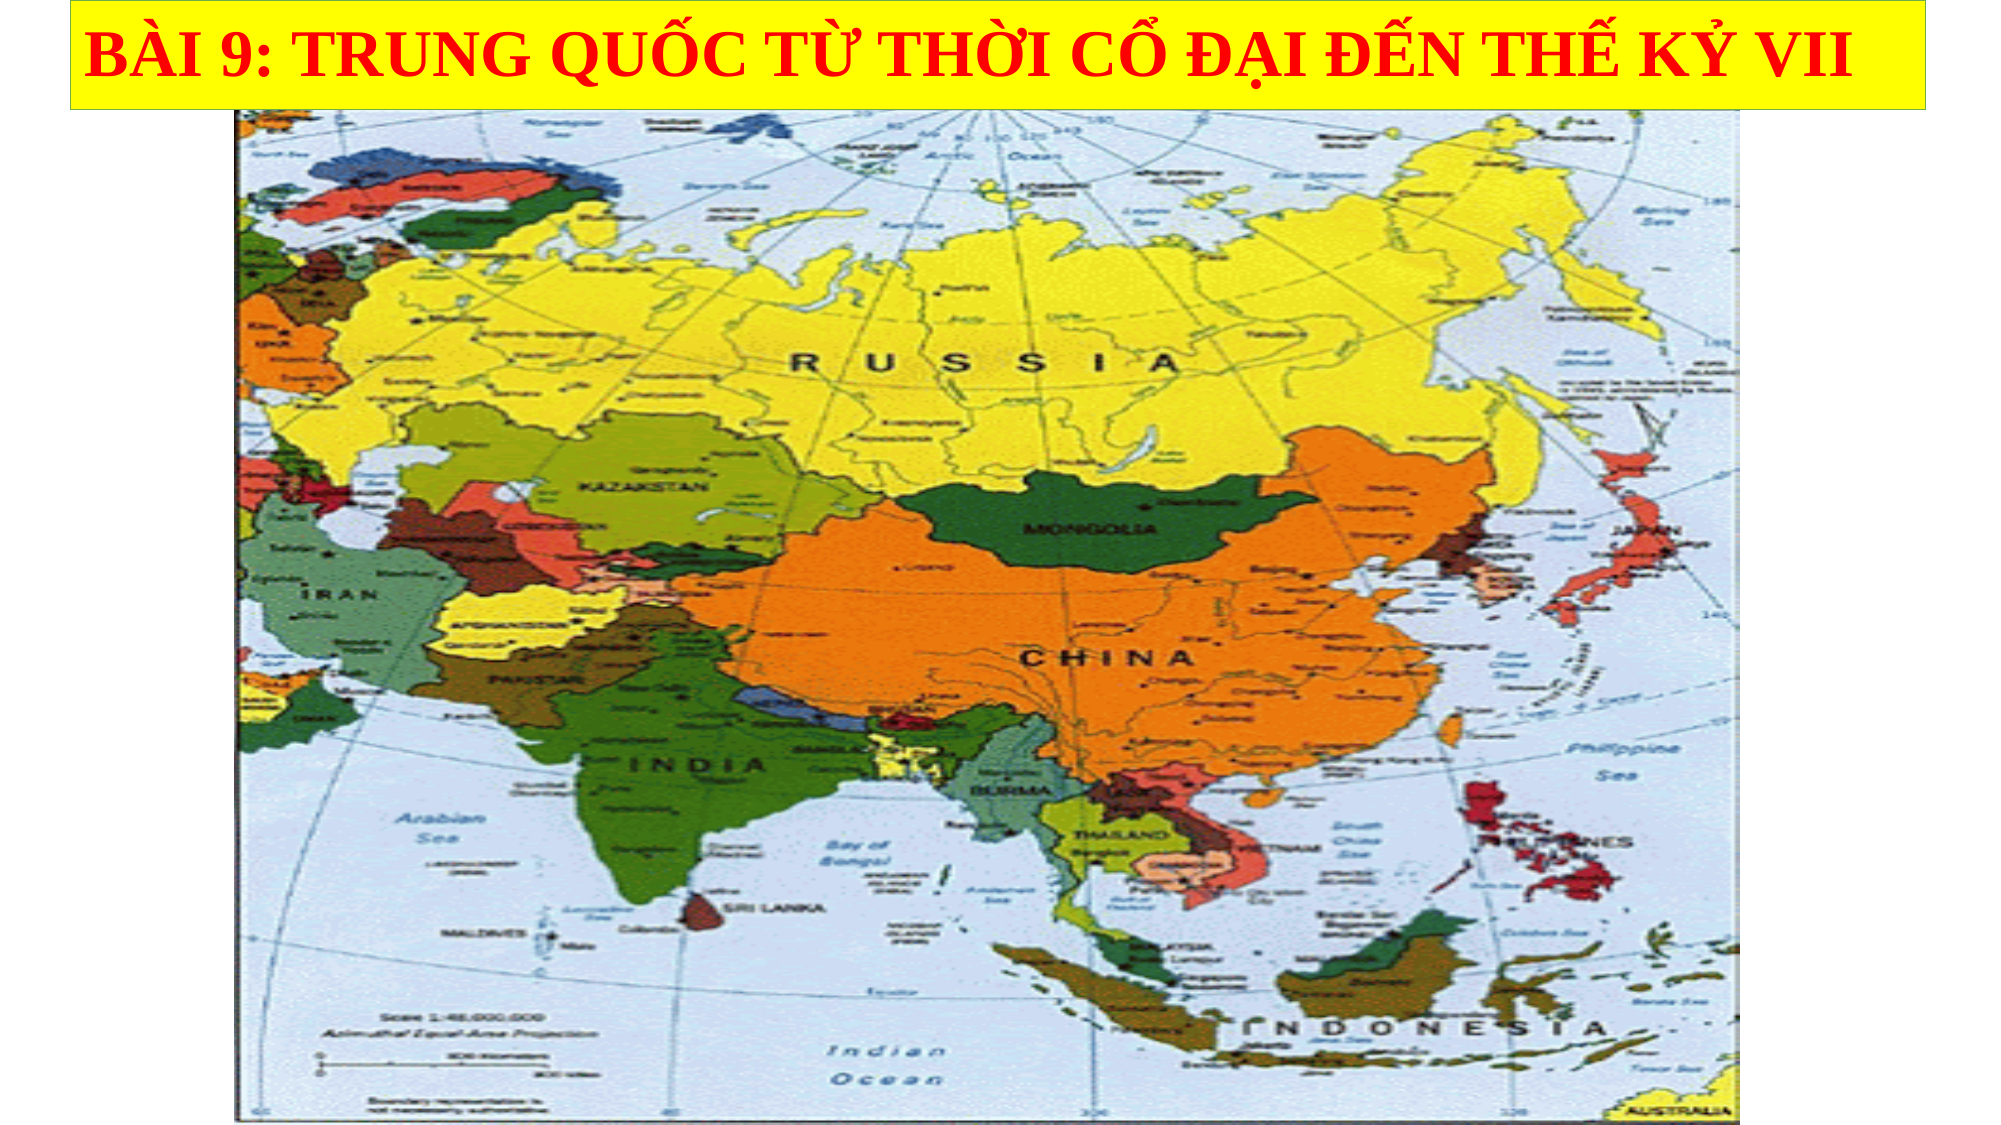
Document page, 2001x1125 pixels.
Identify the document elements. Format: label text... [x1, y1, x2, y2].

text_box BÀI 9: TRUNG QUỐC TỪ THỜI CỔ ĐẠI ĐẾN THẾ KỶ VII [70, 0, 1926, 110]
picture [234, 109, 1740, 1125]
